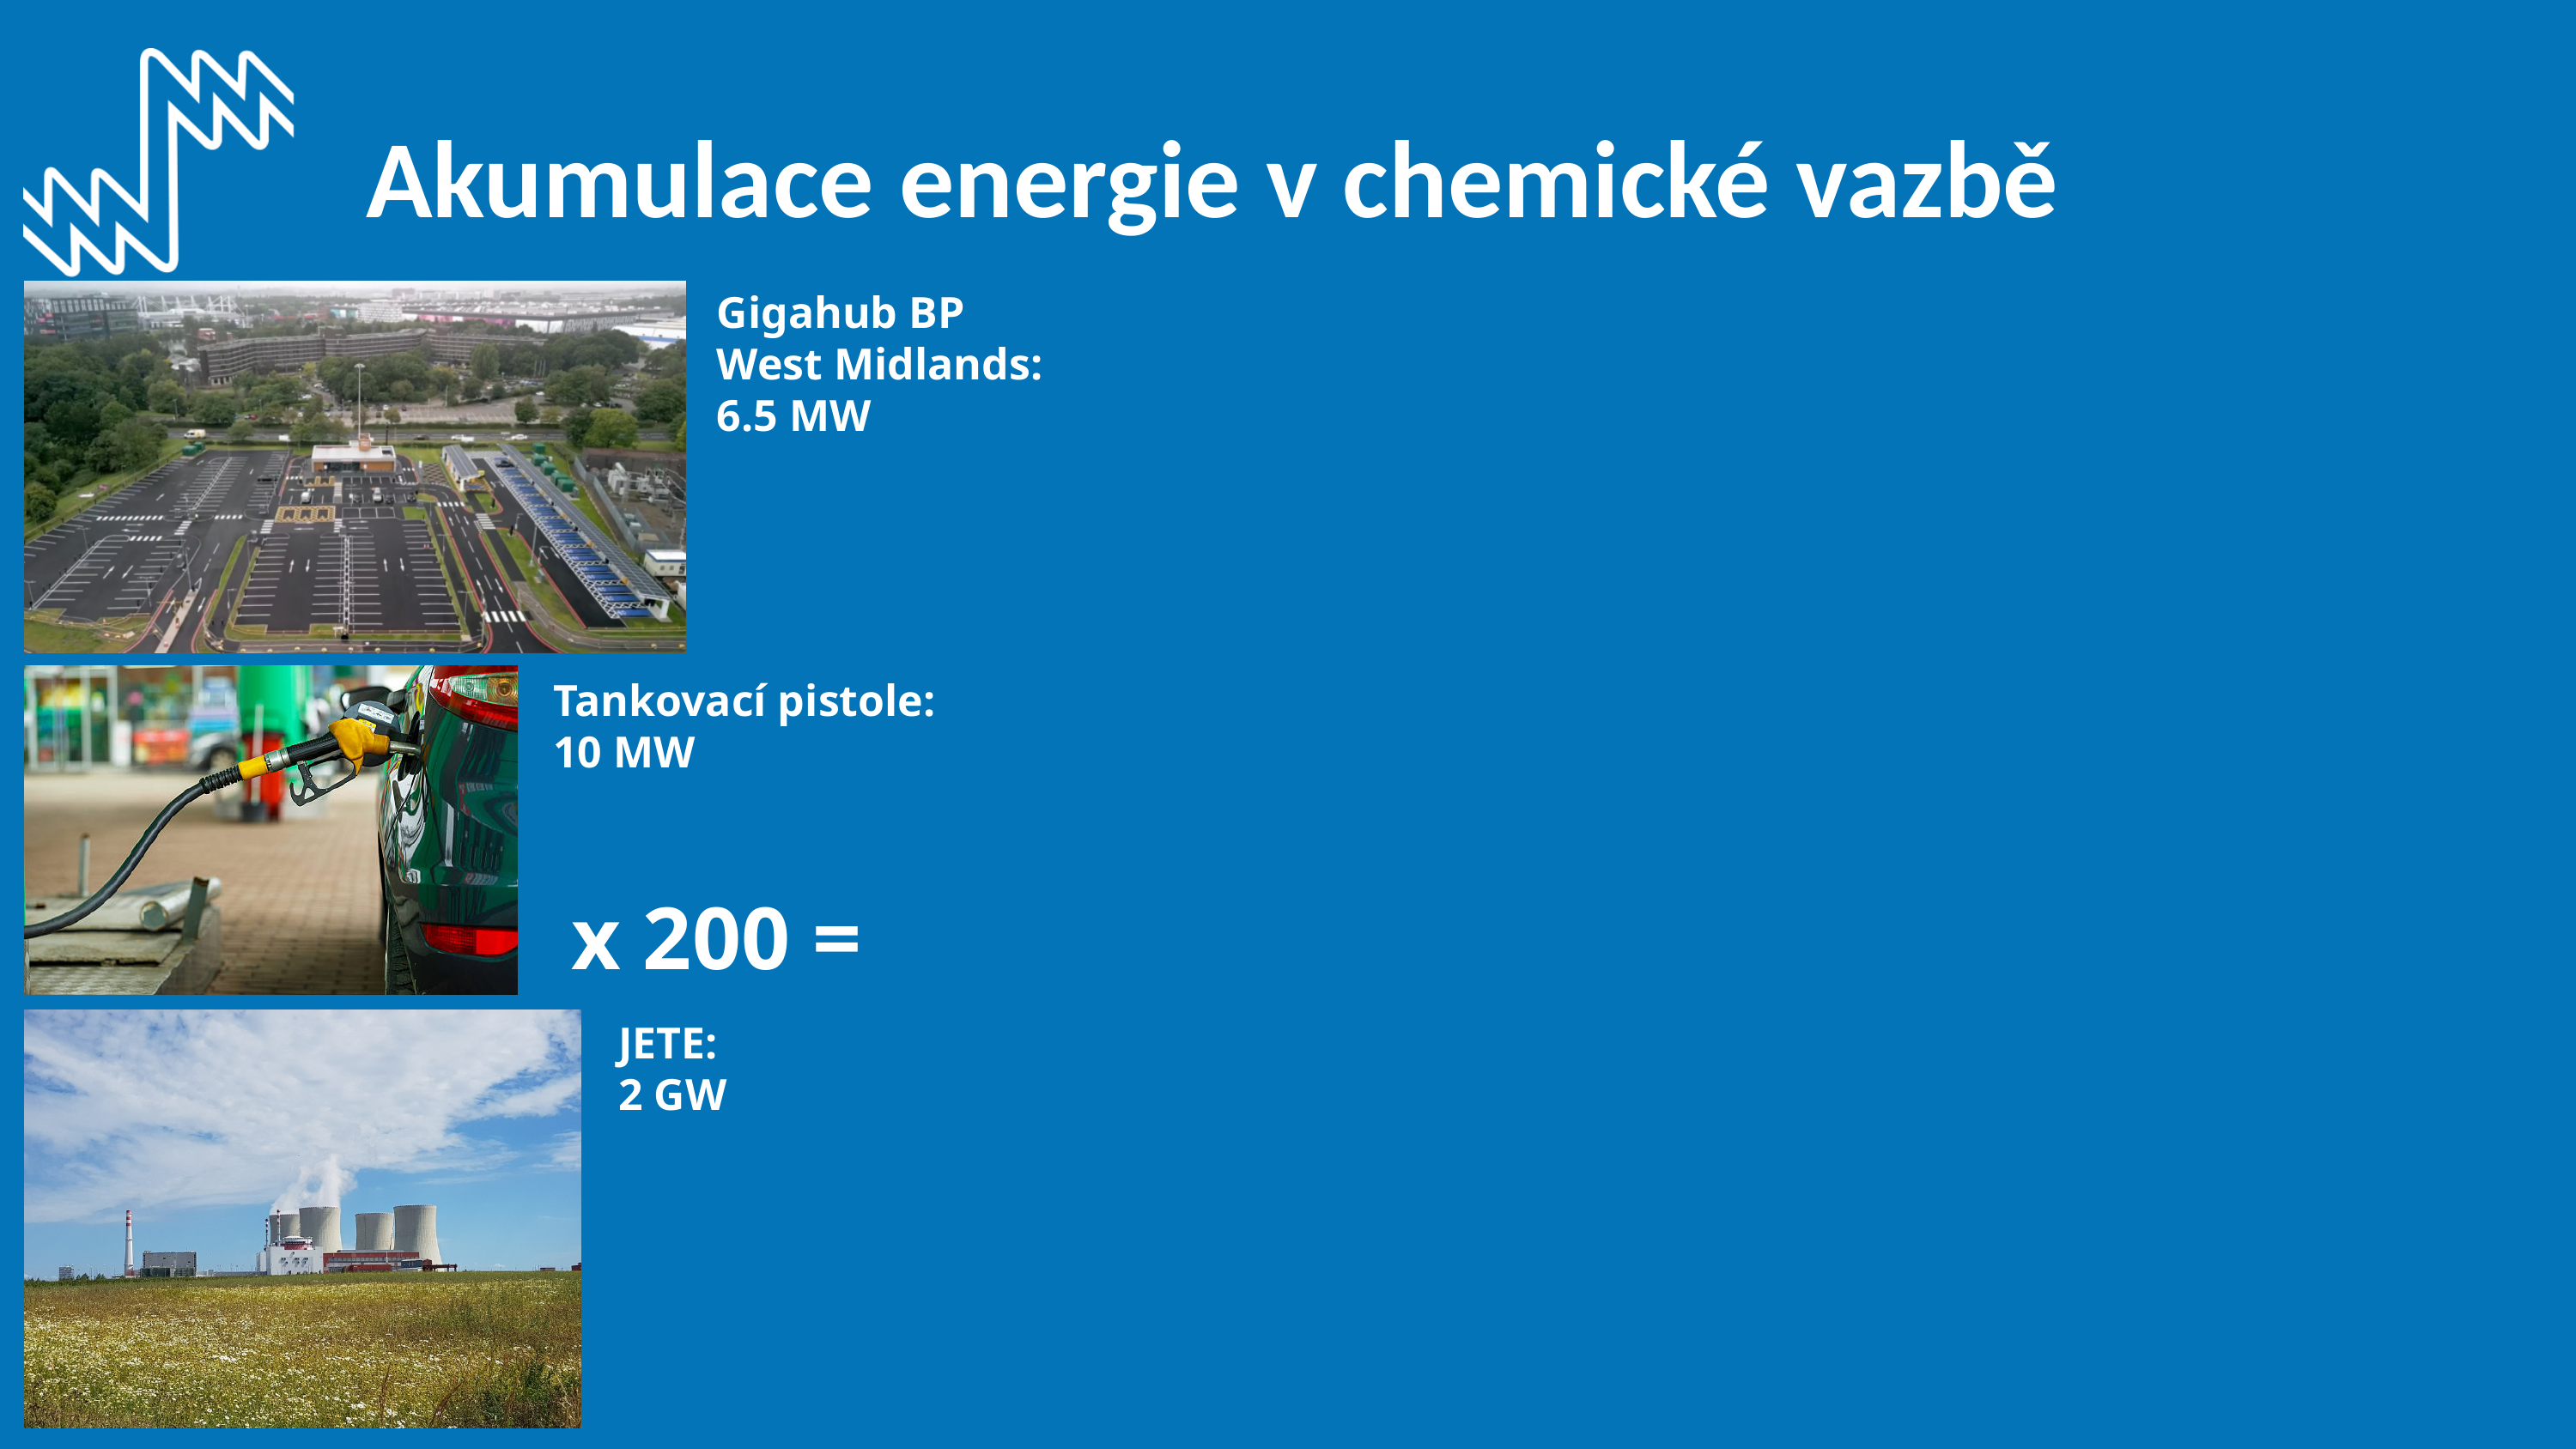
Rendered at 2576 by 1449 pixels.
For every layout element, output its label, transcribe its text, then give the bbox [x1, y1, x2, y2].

picture [24, 665, 518, 995]
picture [23, 48, 295, 277]
picture [24, 1009, 581, 1428]
title Akumulace energie v chemické vazbě [353, 87, 2553, 277]
text_box Gigahub BP West Midlands: 6.5 MW [704, 279, 1056, 446]
text_box x 200 = [558, 877, 875, 993]
text_box Tankovací pistole: 10 MW [540, 666, 949, 783]
text_box JETE: 2 GW [605, 1009, 740, 1125]
picture [24, 281, 686, 653]
